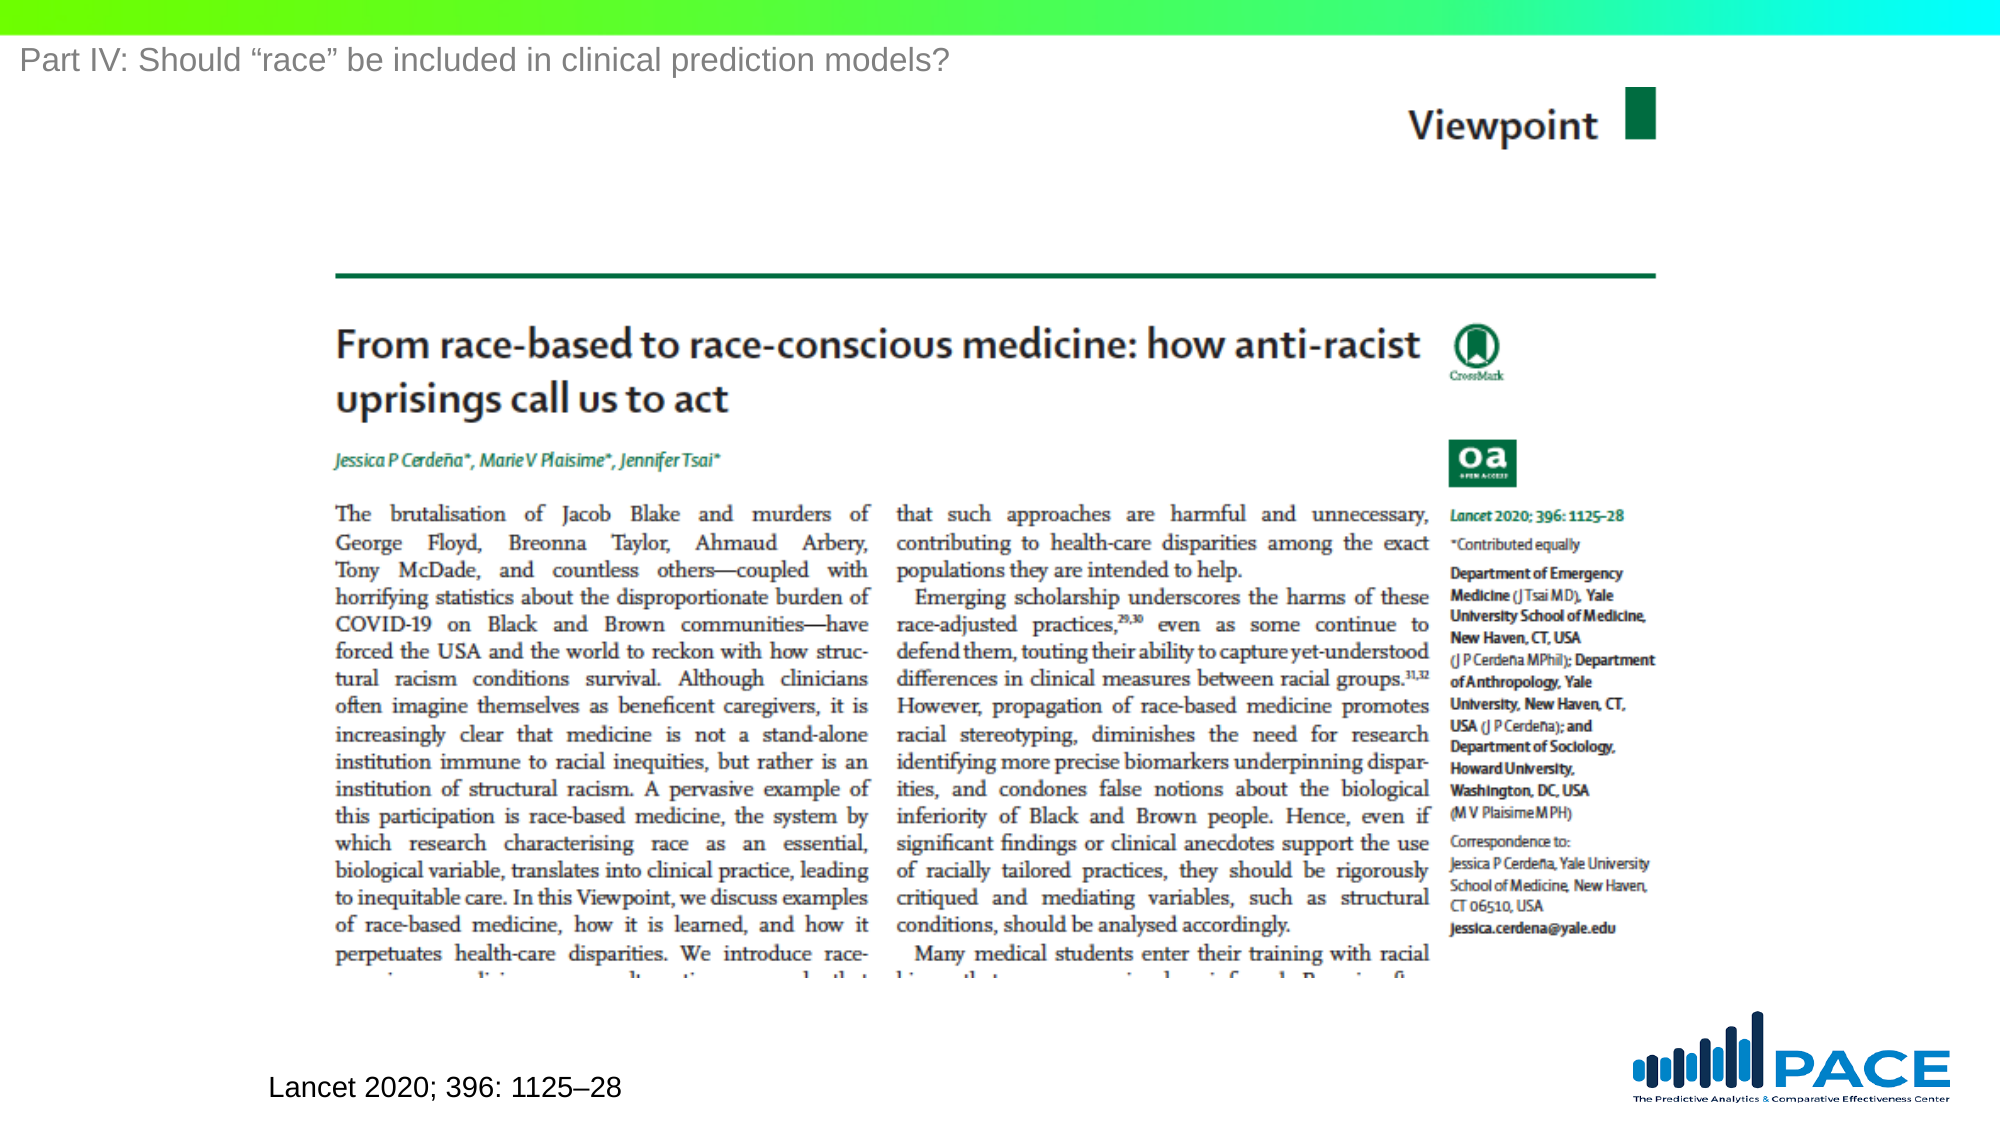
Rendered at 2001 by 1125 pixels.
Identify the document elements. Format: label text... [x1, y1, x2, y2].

picture [312, 87, 1663, 979]
picture [1633, 1011, 1950, 1103]
text_box Part IV: Should “race” be included in clinical prediction models? [4, 31, 977, 86]
text_box Lancet 2020; 396: 1125–28 [253, 1060, 638, 1111]
picture [0, 0, 2000, 38]
